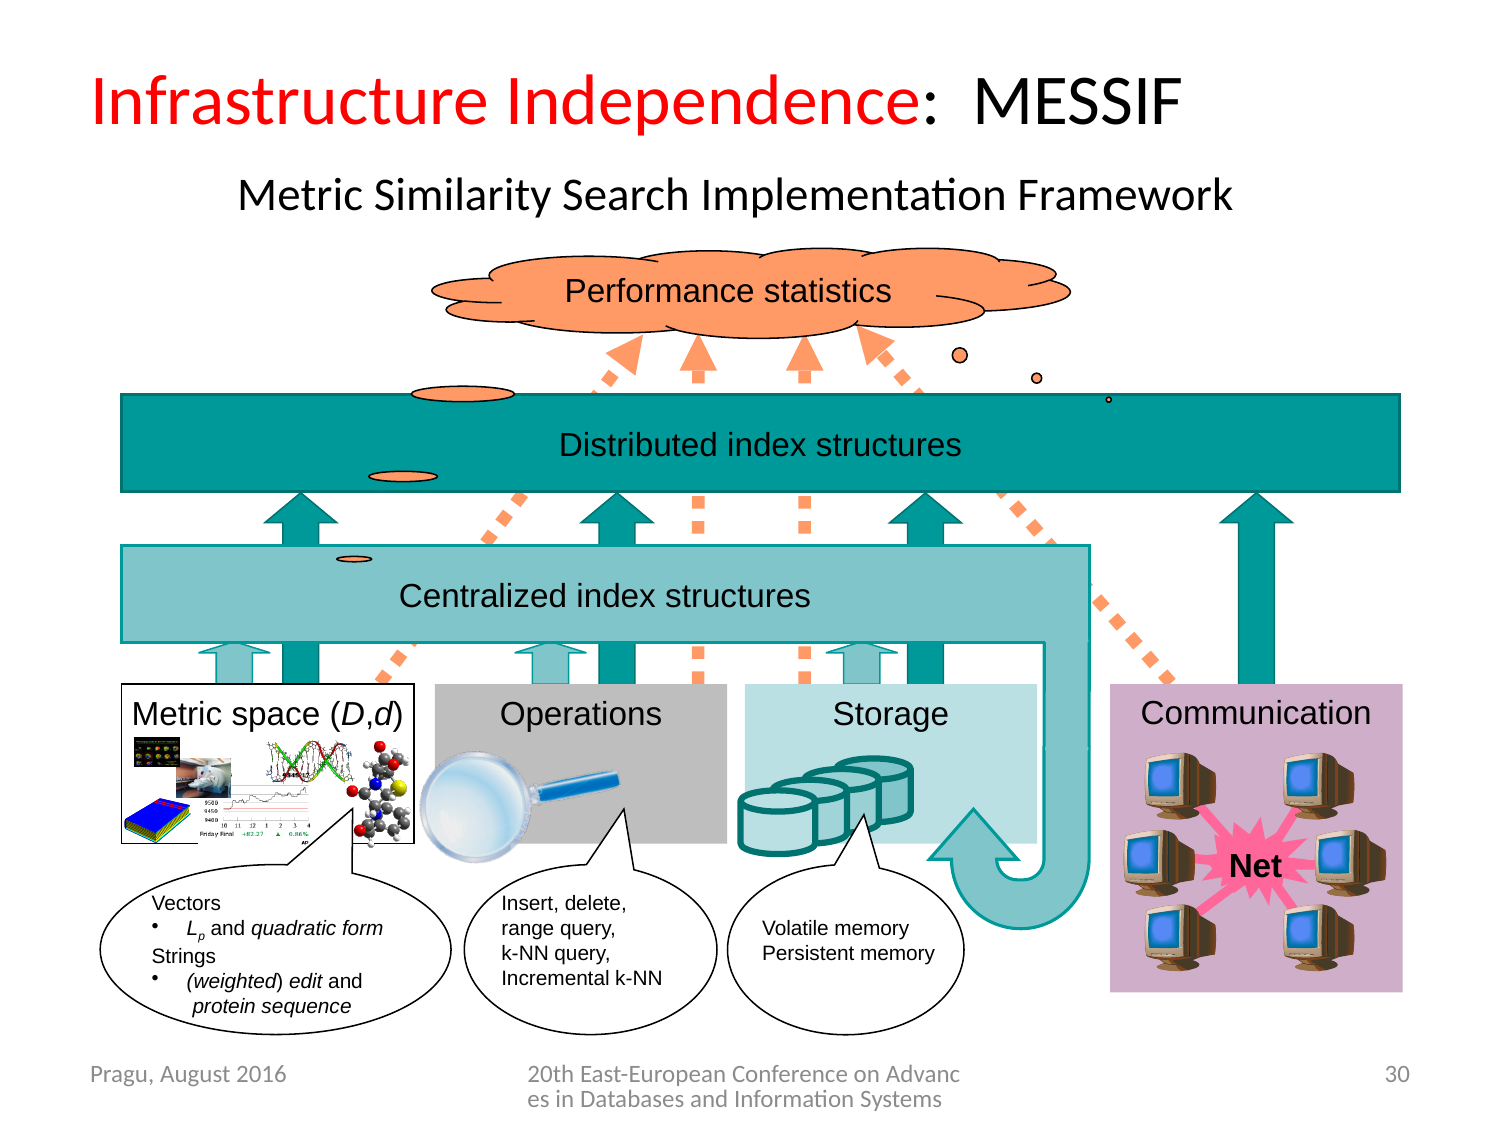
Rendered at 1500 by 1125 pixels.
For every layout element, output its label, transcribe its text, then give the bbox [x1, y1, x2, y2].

slide_number 30 [1074, 1042, 1425, 1103]
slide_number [75, 1042, 425, 1103]
footer 20th East-European Conference on Advances in Databases and Information Systems [512, 1044, 988, 1103]
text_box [100, 247, 1403, 1036]
title Infrastructure Independence: MESSIF Metric Similarity Search Implementation Framework [75, 45, 1425, 233]
